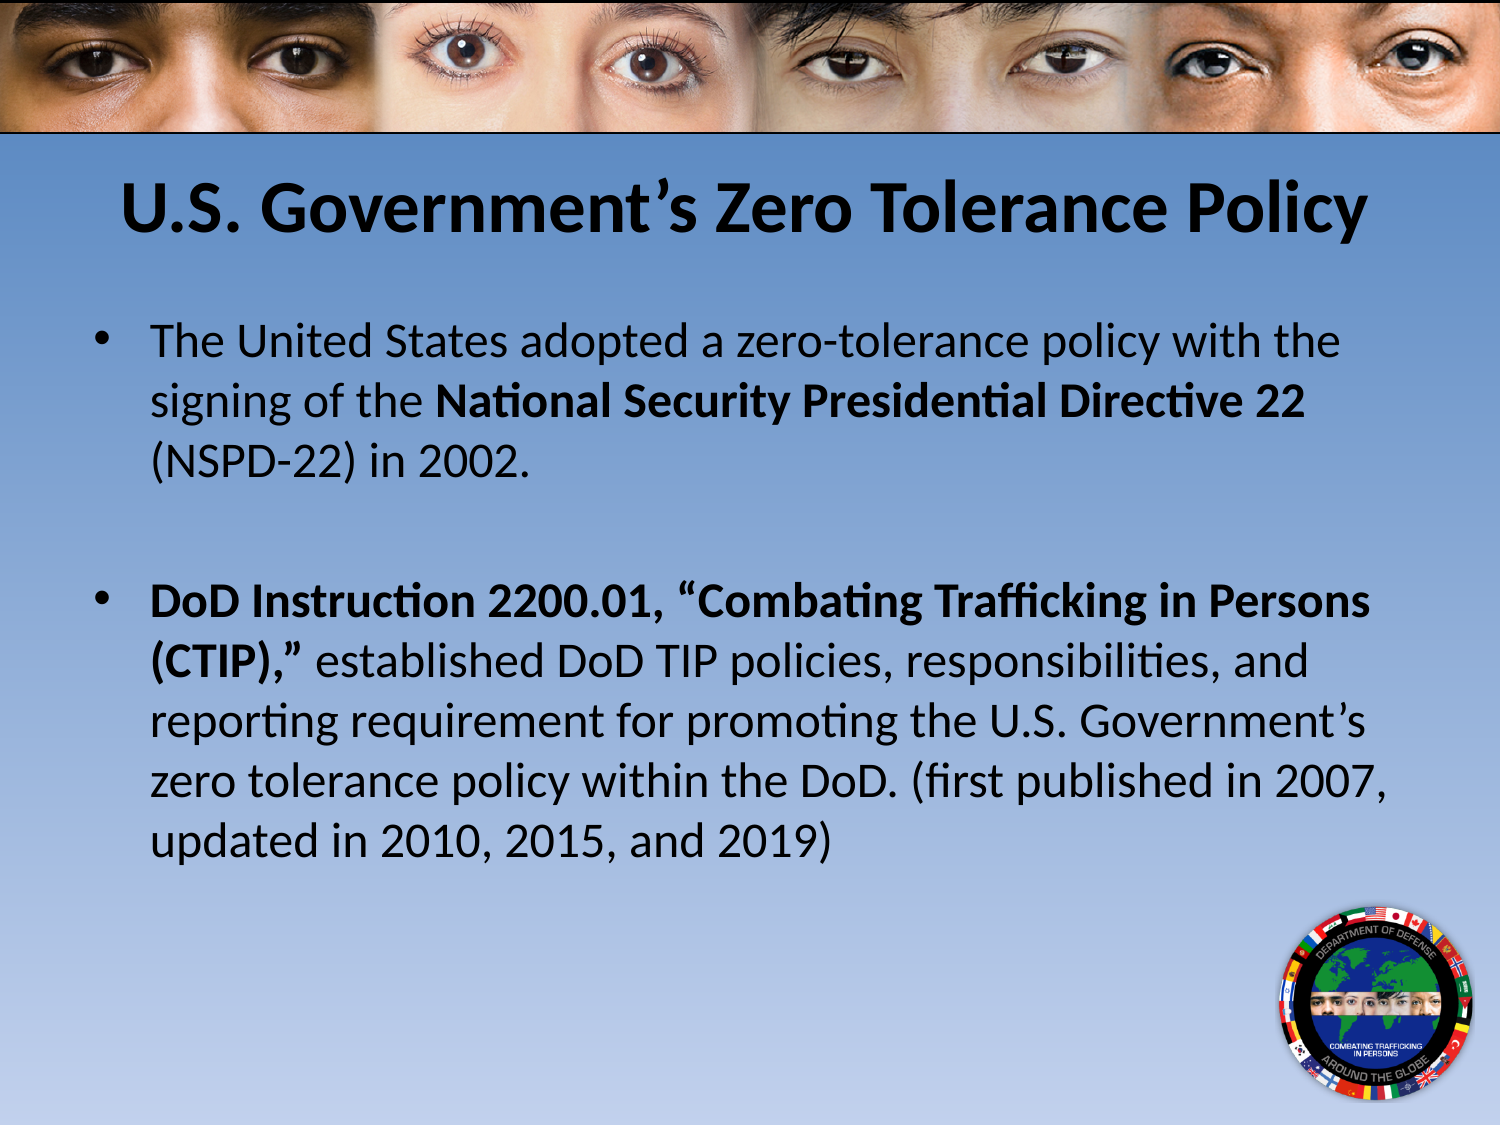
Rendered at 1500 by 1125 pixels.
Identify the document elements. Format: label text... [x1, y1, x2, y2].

picture [0, 0, 1500, 134]
title U.S. Government’s Zero Tolerance Policy [66, 149, 1424, 263]
list The United States adopted a zero-tolerance policy with the signing of the National Security Presidential Directive 22 (NSPD-22) in 2002. DoD Instruction 2200.01, “Combating Trafficking in Persons (CTIP),” established DoD TIP policies, responsibilities, and reporting requirement for promoting the U.S. Government’s zero tolerance policy within the DoD. (first published in 2007, updated in 2010, 2015, and 2019) [78, 299, 1429, 976]
picture [1275, 899, 1475, 1103]
